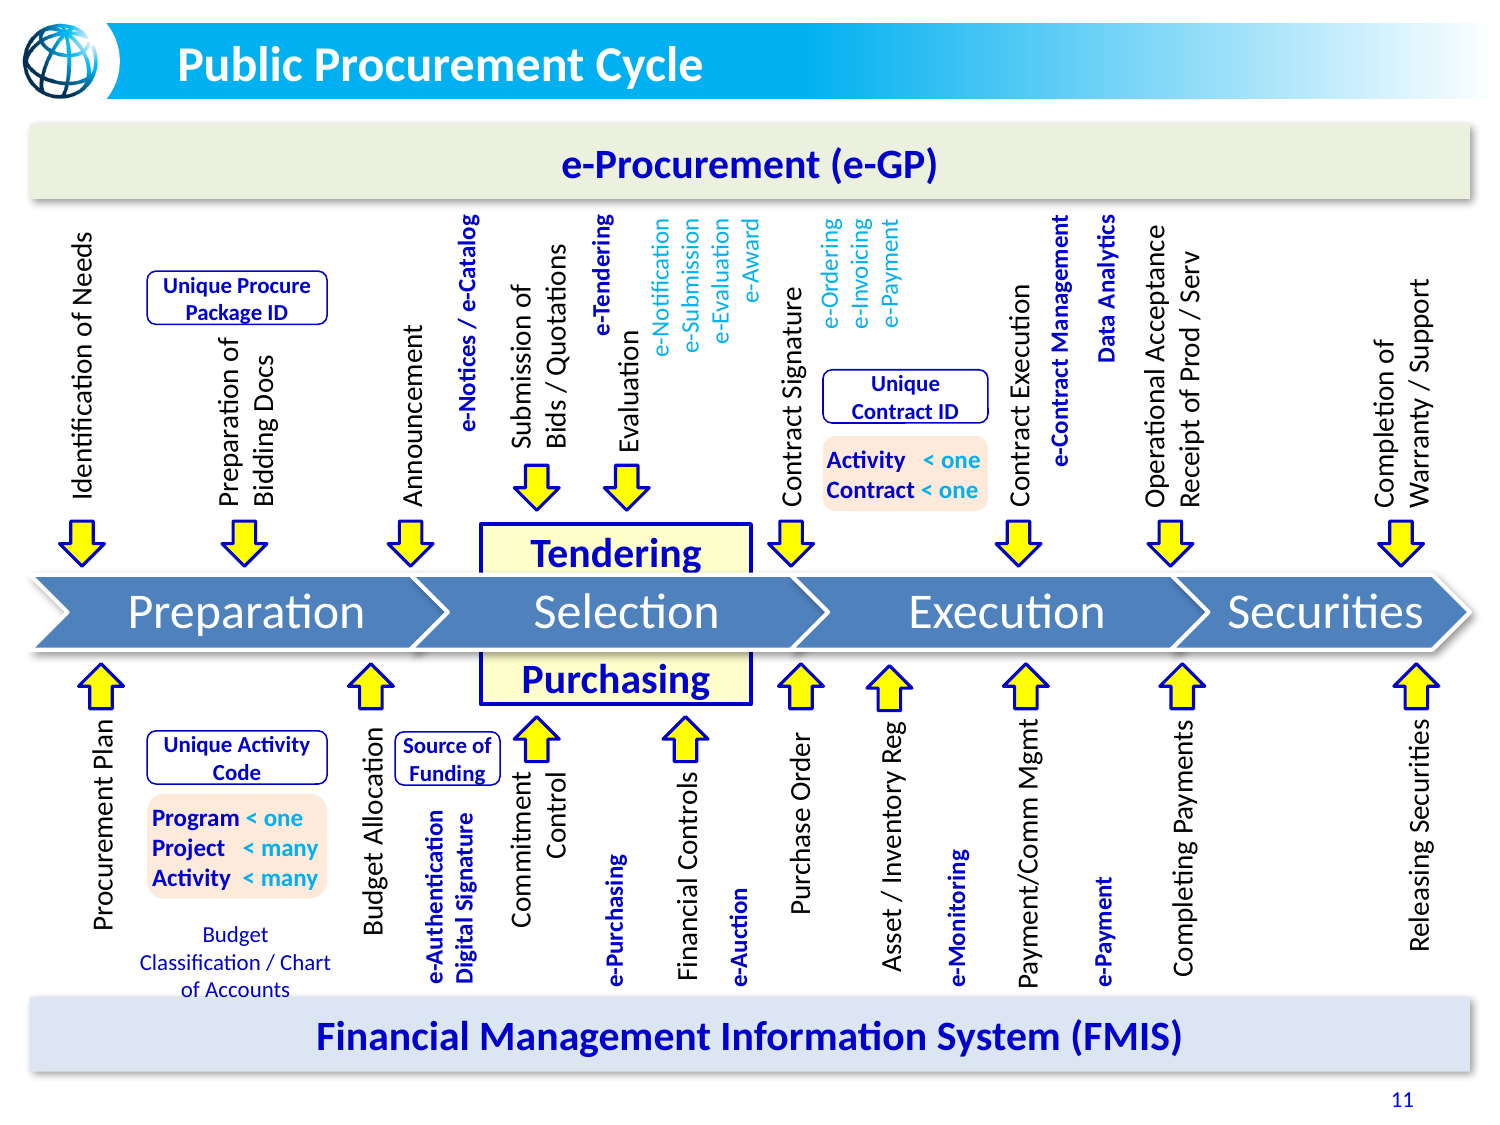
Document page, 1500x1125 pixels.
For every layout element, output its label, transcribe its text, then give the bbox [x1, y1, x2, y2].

text_box Unique Procure Package ID [145, 269, 330, 327]
text_box Identification of Needs [62, 231, 98, 501]
text_box [1391, 661, 1441, 711]
text_box Operational Acceptance Receipt of Prod / Serv [1135, 212, 1206, 509]
text_box [1145, 519, 1195, 569]
text_box Completing Payments [1163, 719, 1199, 988]
text_box Budget Classification / Chart of Accounts [129, 932, 342, 990]
text_box Procurement Plan [83, 719, 119, 945]
text_box [1376, 519, 1426, 569]
text_box [76, 661, 126, 711]
text_box Preparation of Bidding Docs [208, 337, 279, 508]
text_box [219, 519, 269, 569]
text_box Financial Management Information System (FMIS) [28, 995, 1472, 1074]
text_box e-Procurement (e-GP) [28, 129, 1472, 201]
text_box Source of Funding [392, 729, 404, 788]
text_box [29, 574, 404, 650]
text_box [146, 730, 328, 899]
slide_number 10 [1074, 1084, 1430, 1116]
text_box [346, 661, 396, 711]
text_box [1125, 574, 1471, 650]
text_box Budget Allocation [353, 726, 389, 937]
text_box Announcement [393, 324, 404, 508]
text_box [0, 0, 1498, 122]
text_box Releasing Securities [1399, 719, 1435, 990]
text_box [409, 212, 1120, 990]
text_box [57, 519, 107, 569]
text_box [386, 519, 404, 563]
text_box [1157, 661, 1207, 711]
text_box Completion of Warranty / Support [1364, 263, 1435, 509]
